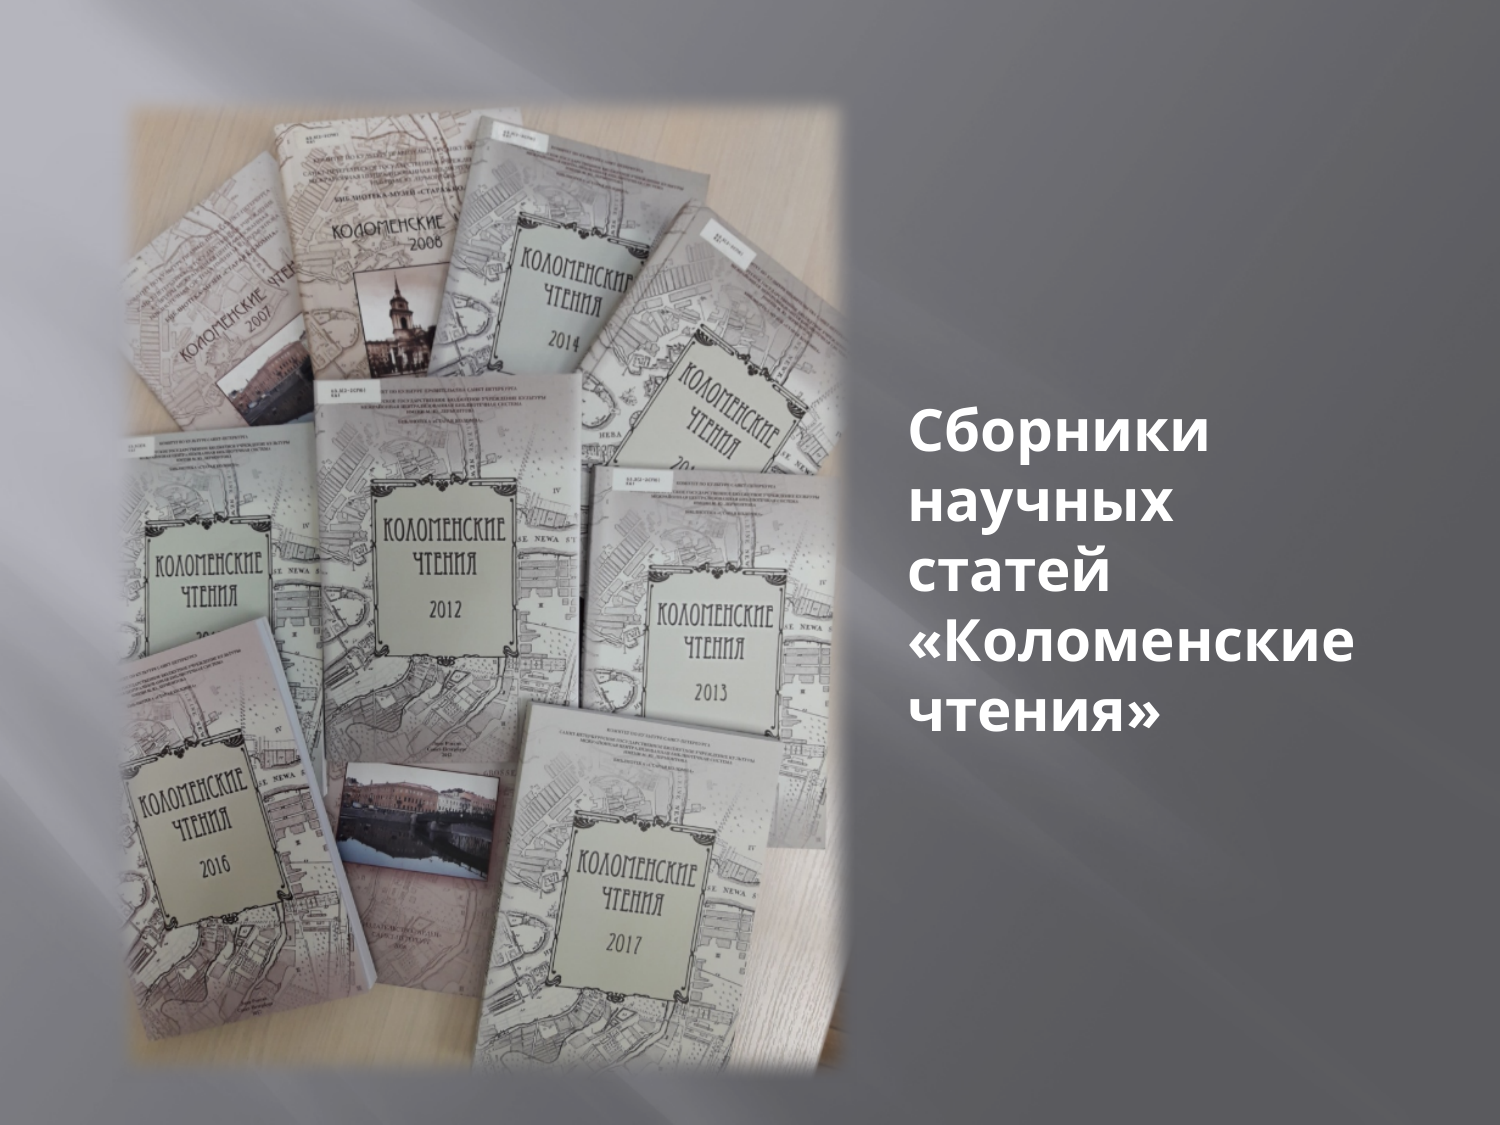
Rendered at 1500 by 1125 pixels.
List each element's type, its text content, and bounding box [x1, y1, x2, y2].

text_box Сборники научных статей «Коломенские чтения» [900, 385, 1387, 750]
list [111, 89, 857, 1083]
